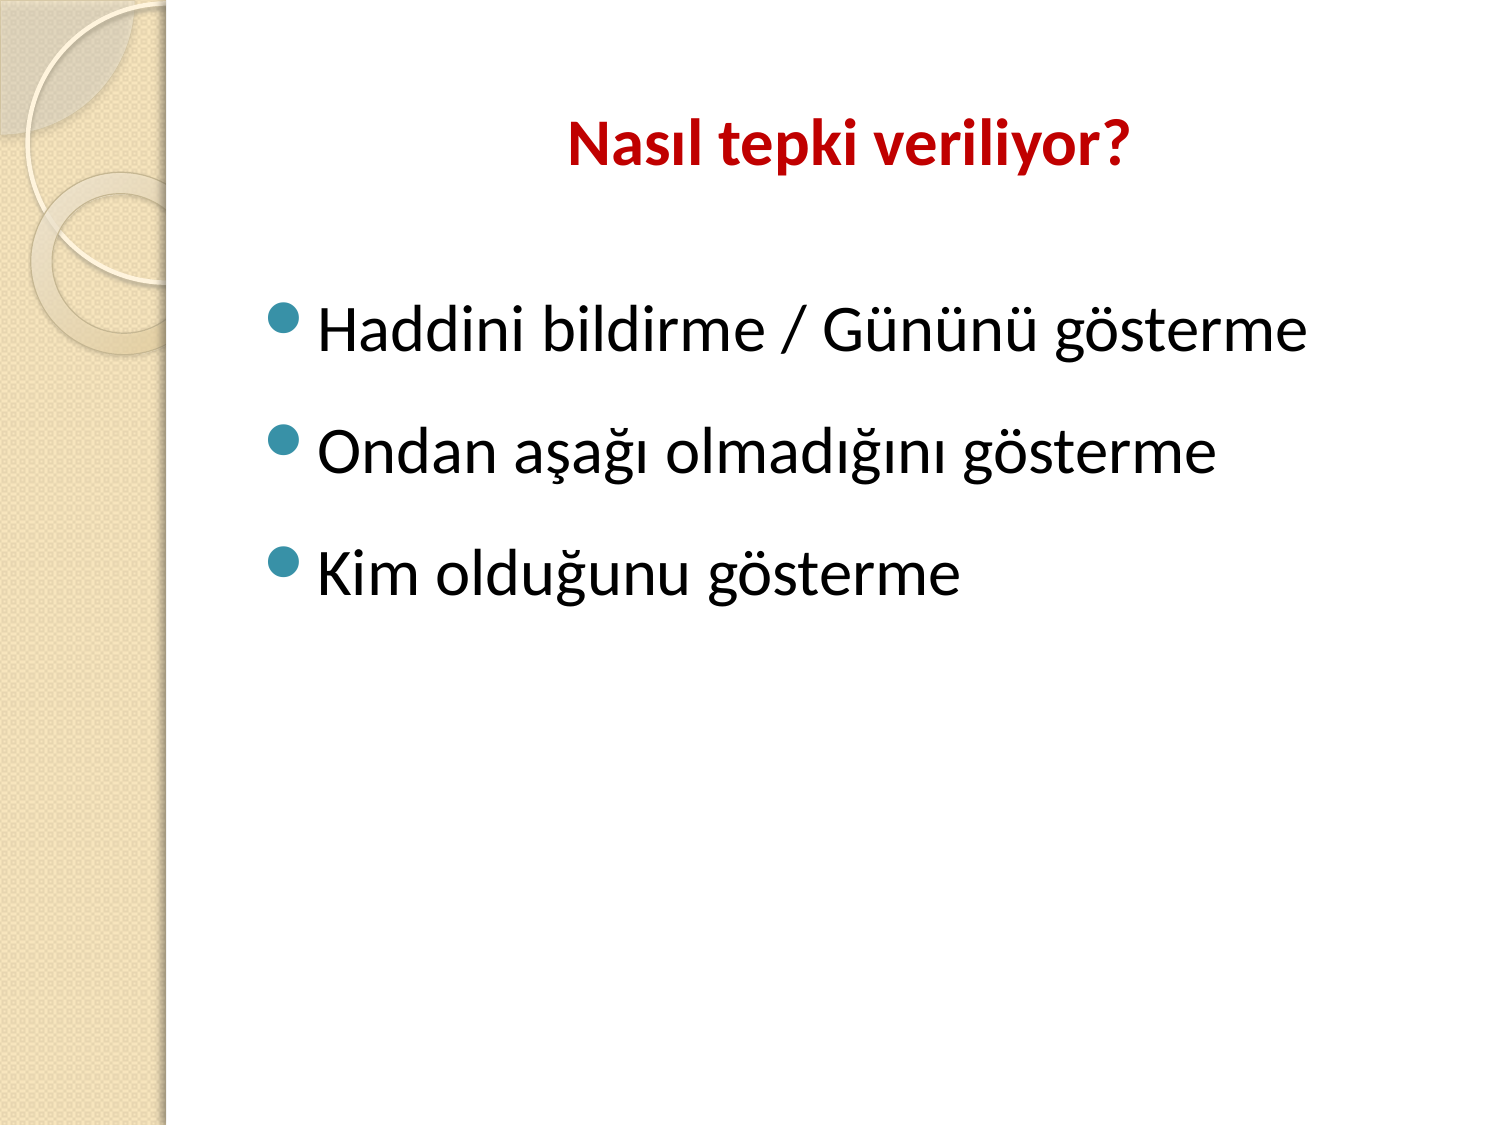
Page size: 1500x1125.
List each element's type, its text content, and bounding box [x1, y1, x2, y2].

list Haddini bildirme / Gününü gösterme Ondan aşağı olmadığını gösterme Kim olduğunu gösterme [235, 237, 1466, 1025]
title Nasıl tepki veriliyor? [235, 45, 1466, 233]
